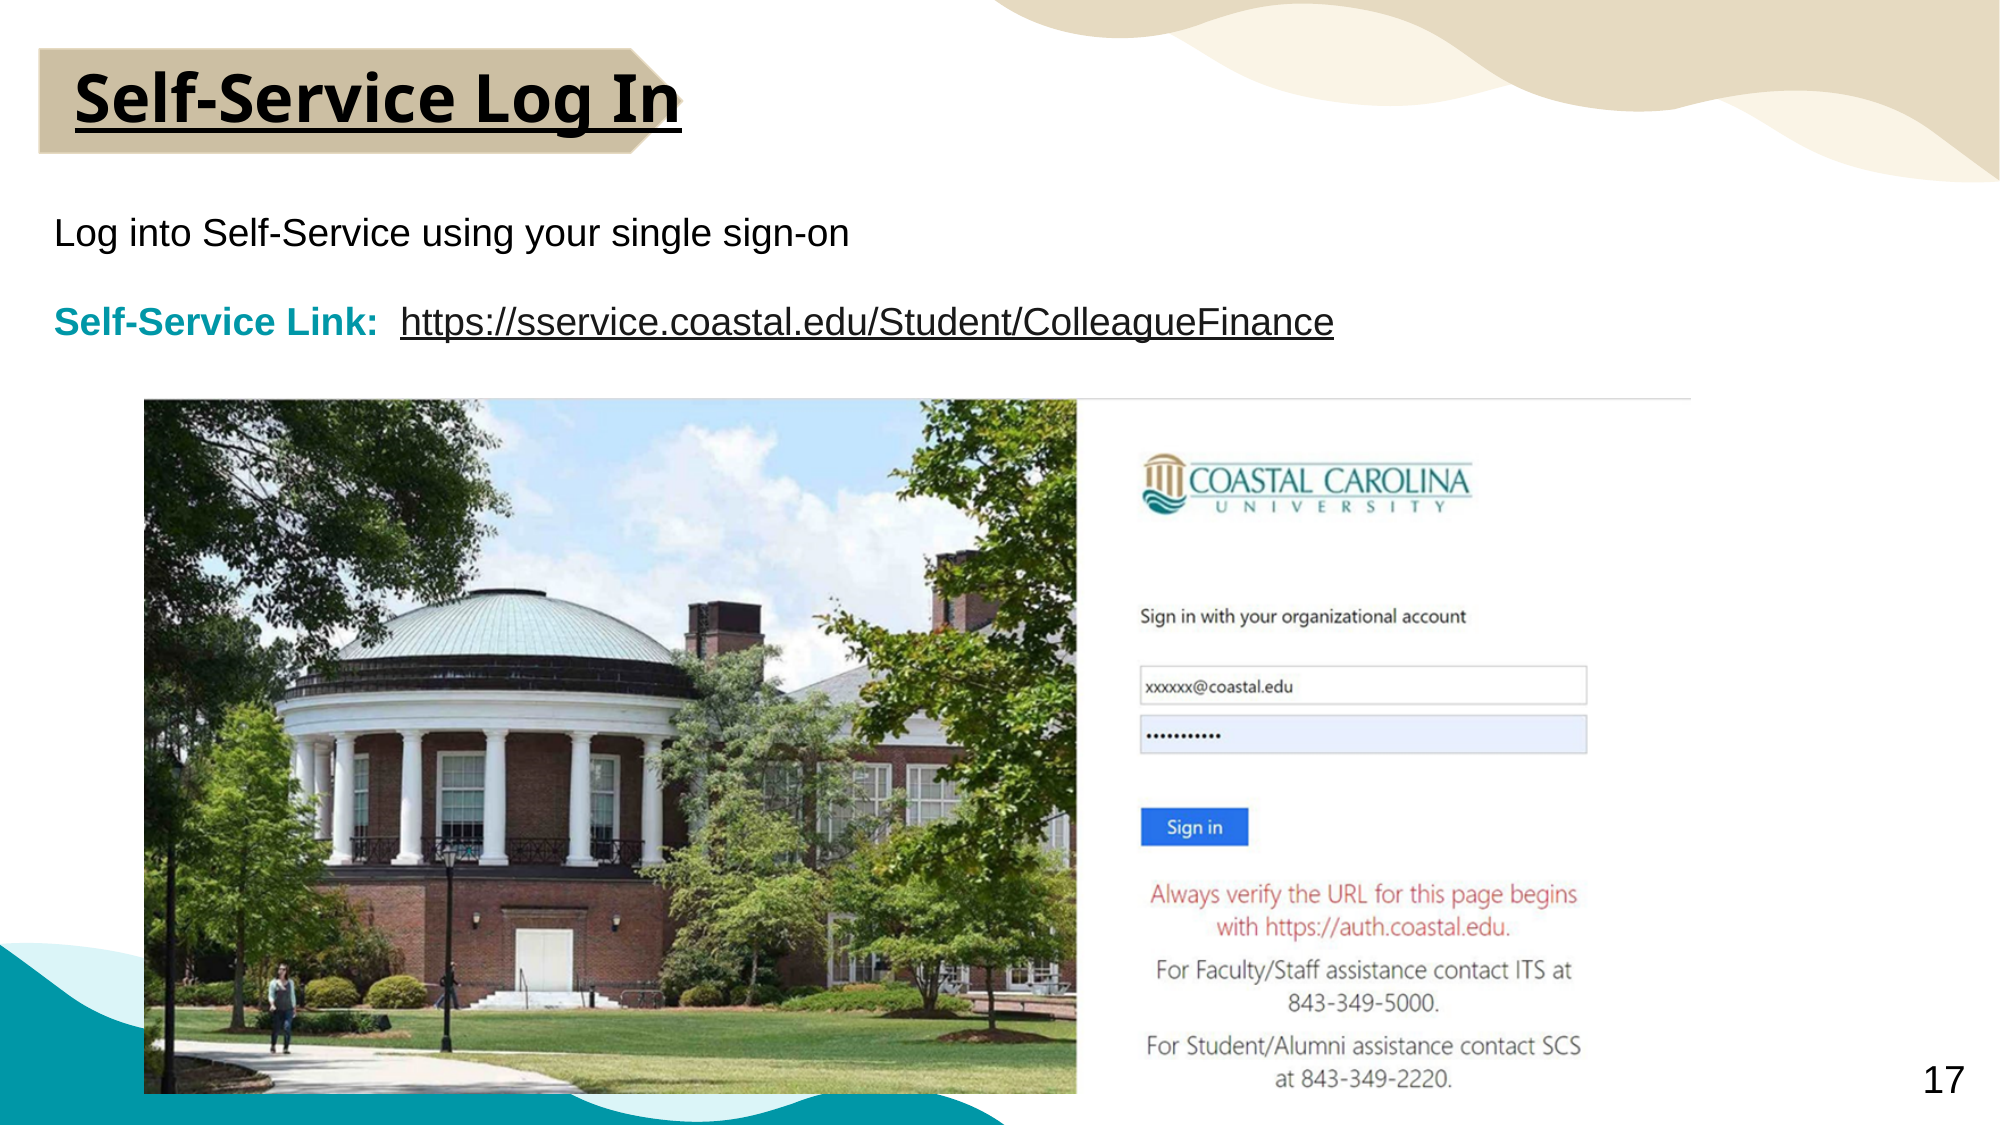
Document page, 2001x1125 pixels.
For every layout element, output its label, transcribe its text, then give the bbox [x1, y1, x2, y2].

text_box 17 [1884, 1047, 1981, 1109]
picture [144, 397, 1691, 1095]
text_box Self-Service Link: https://sservice.coastal.edu/Student/ColleagueFinance [39, 289, 1528, 351]
text_box Self-Service Log In [59, 48, 1274, 184]
text_box Log into Self-Service using your single sign-on [39, 200, 967, 262]
text_box [39, 48, 59, 154]
